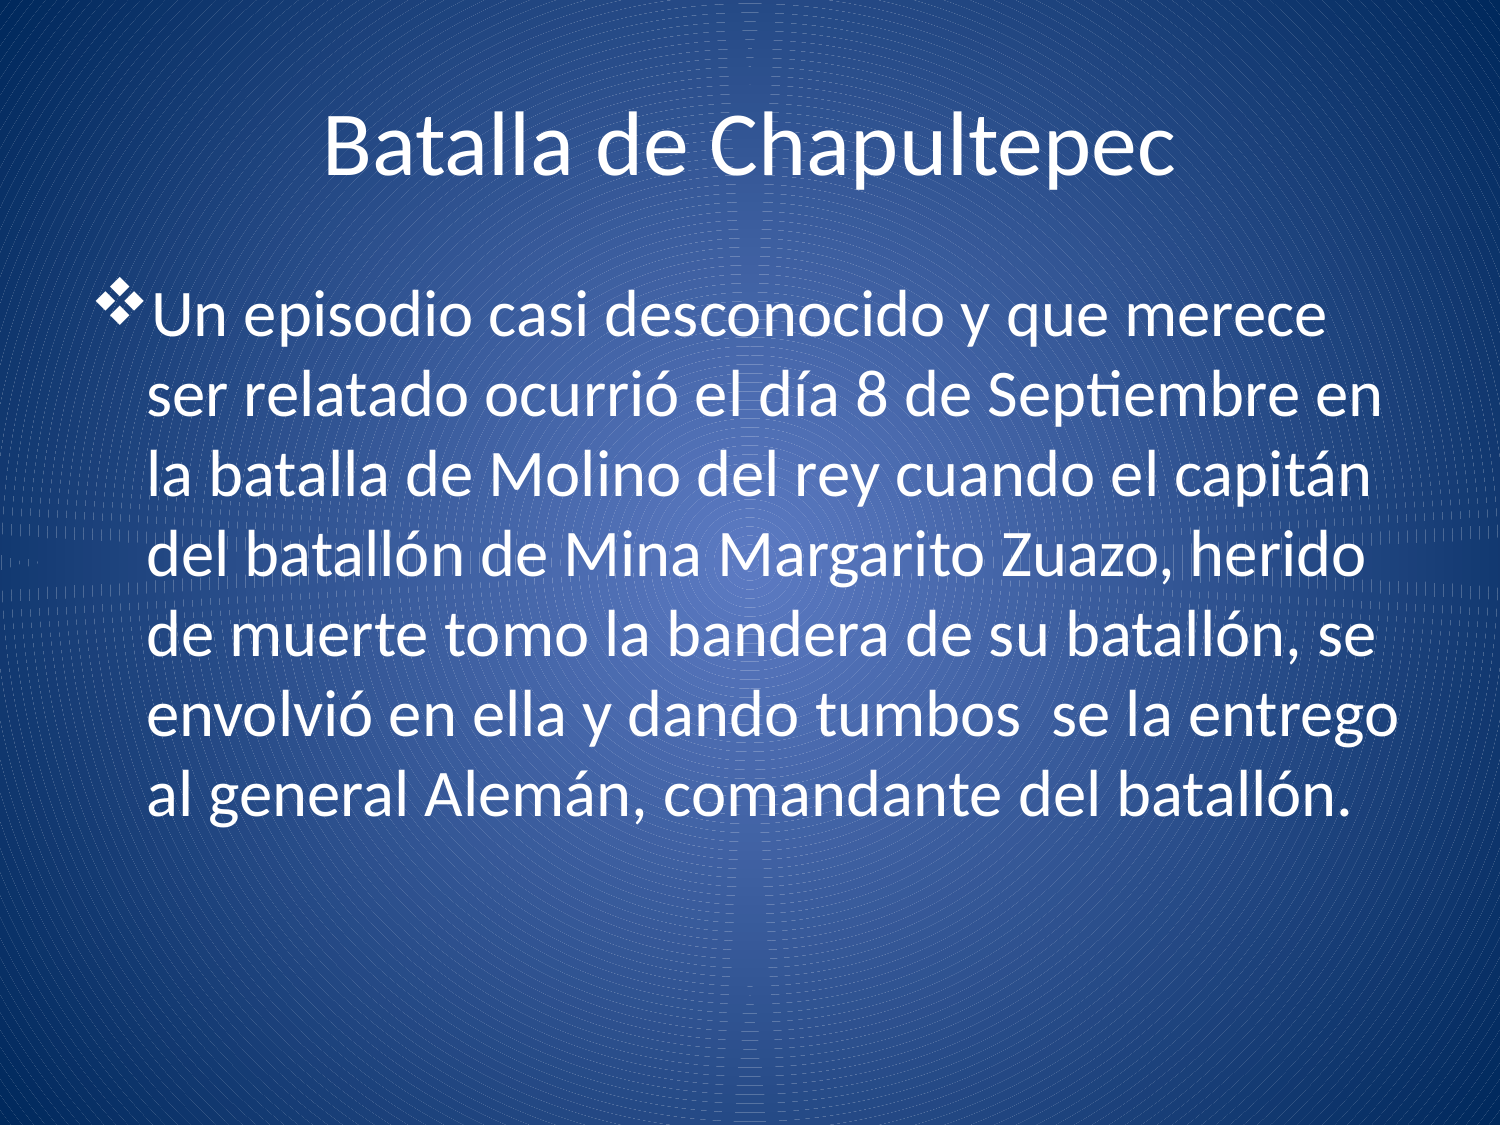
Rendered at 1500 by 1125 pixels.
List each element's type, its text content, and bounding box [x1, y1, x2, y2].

list Un episodio casi desconocido y que merece ser relatado ocurrió el día 8 de Septiembre en la batalla de Molino del rey cuando el capitán del batallón de Mina Margarito Zuazo, herido de muerte tomo la bandera de su batallón, se envolvió en ella y dando tumbos se la entrego al general Alemán, comandante del batallón. [75, 262, 1425, 1005]
title Batalla de Chapultepec [75, 45, 1425, 233]
